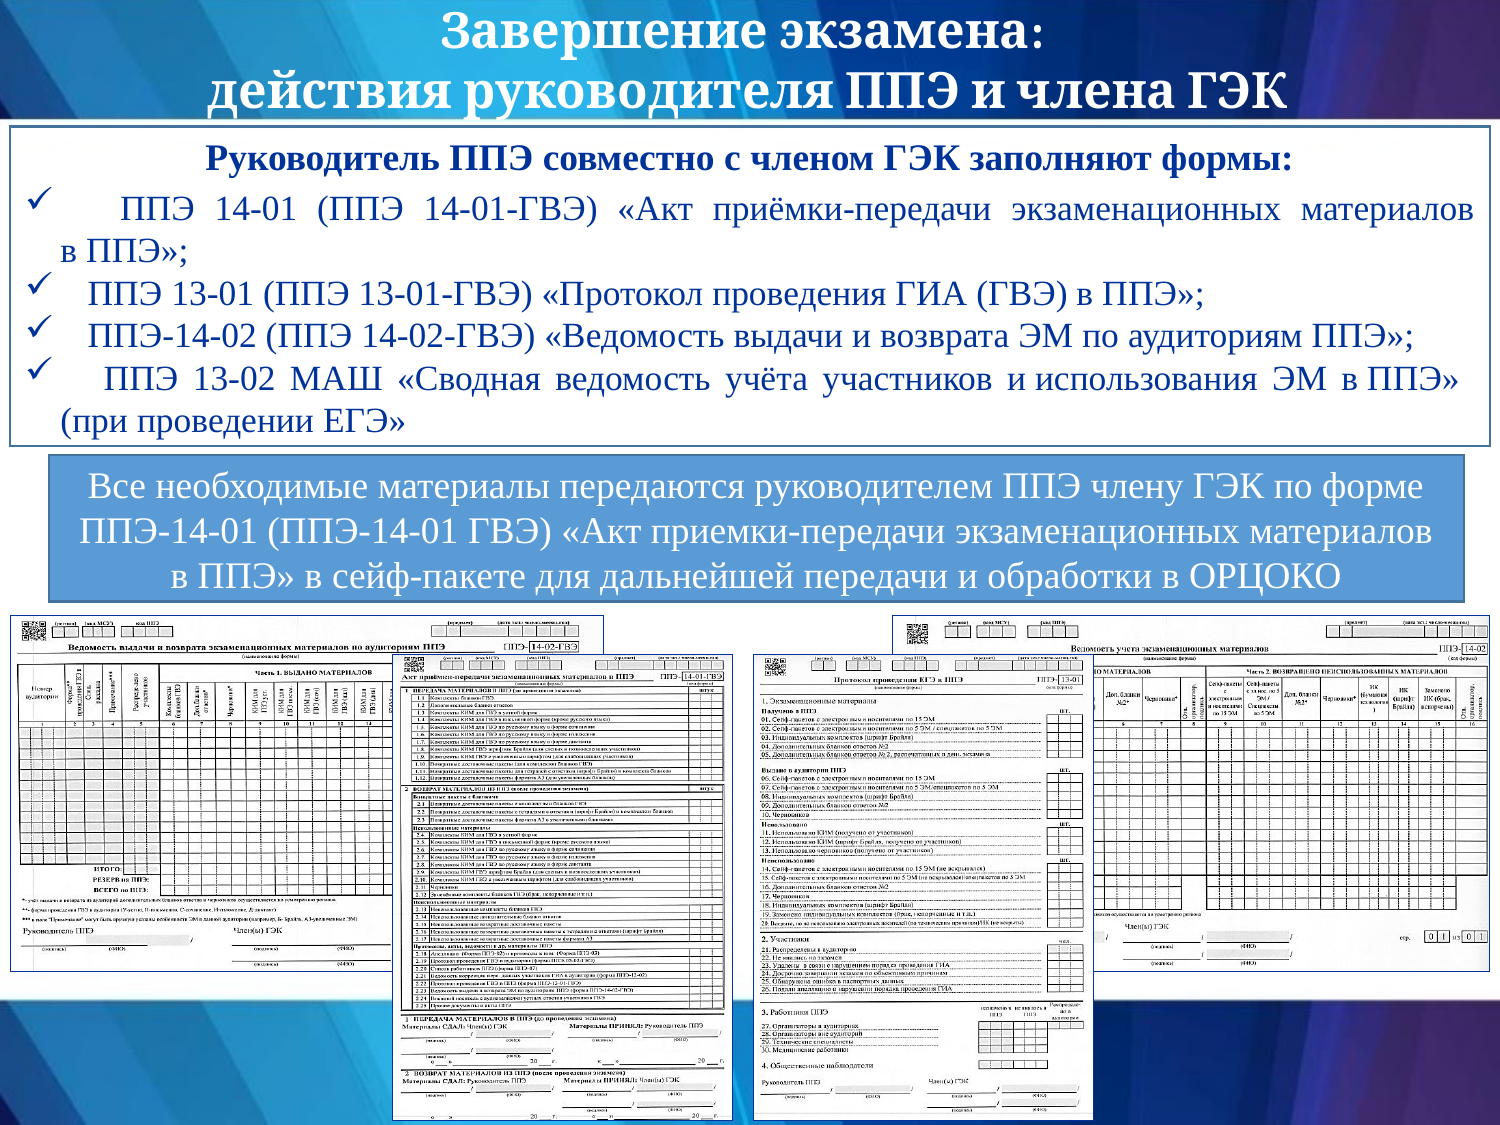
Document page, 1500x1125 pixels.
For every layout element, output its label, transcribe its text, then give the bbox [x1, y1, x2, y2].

picture [0, 0, 1500, 1125]
text_box Завершение экзамена: действия руководителя ППЭ и члена ГЭК [31, 3, 1464, 115]
text_box Руководитель ППЭ совместно с членом ГЭК заполняют формы: ППЭ 14-01 (ППЭ 14-01-ГВЭ) «Акт приёмки-передачи экзаменационных материалов в ППЭ»; ППЭ 13-01 (ППЭ 13-01-ГВЭ) «Протокол проведения ГИА (ГВЭ) в ППЭ»; ППЭ-14-02 (ППЭ 14-02-ГВЭ) «Ведомость выдачи и возврата ЭМ по аудиториям ППЭ»; ППЭ 13-02 МАШ «Сводная ведомость учёта участников и использования ЭМ в ППЭ» (при проведении ЕГЭ» [9, 125, 1491, 447]
text_box Все необходимые материалы передаются руководителем ППЭ члену ГЭК по форме ППЭ-14-01 (ППЭ-14-01 ГВЭ) «Акт приемки-передачи экзаменационных материалов в ППЭ» в сейф-пакете для дальнейшей передачи и обработки в ОРЦОКО [48, 454, 1465, 603]
